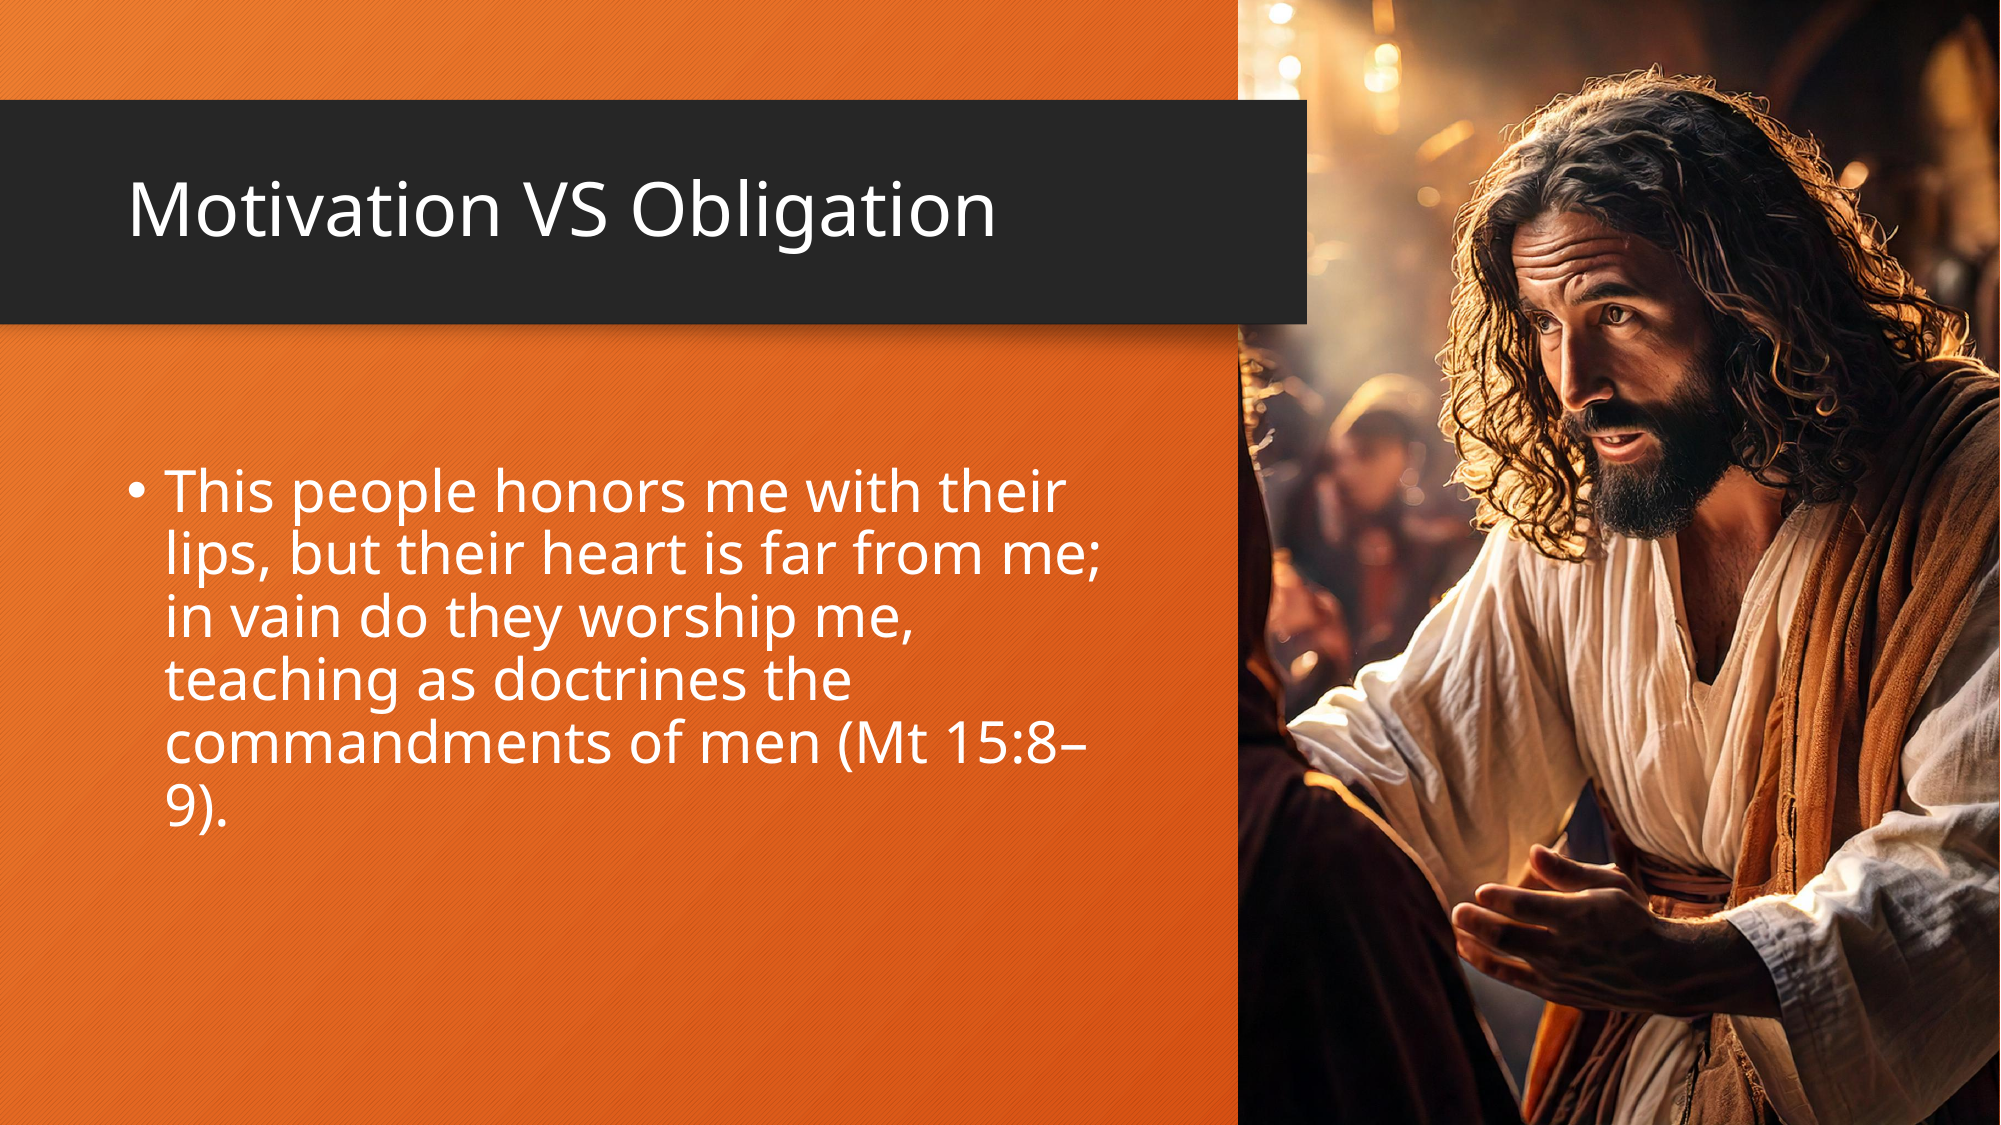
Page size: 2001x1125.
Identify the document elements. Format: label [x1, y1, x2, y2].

picture [0, 0, 2000, 1125]
text_box [0, 377, 1237, 1125]
text_box [0, 0, 1237, 322]
